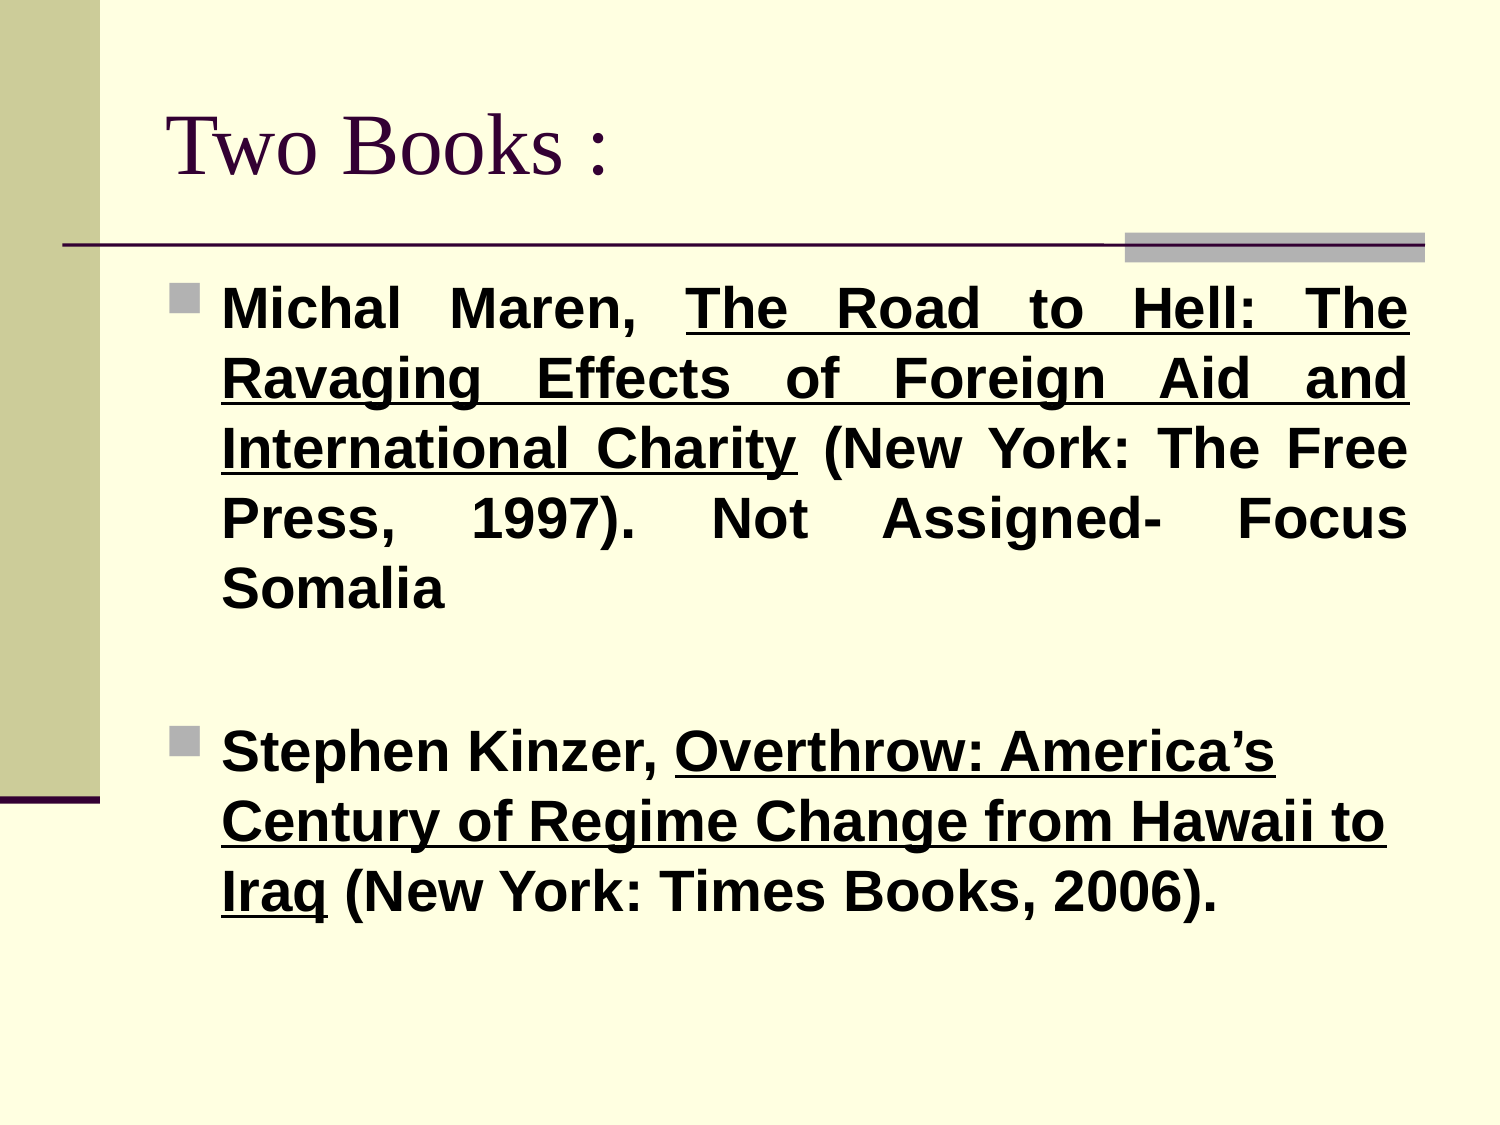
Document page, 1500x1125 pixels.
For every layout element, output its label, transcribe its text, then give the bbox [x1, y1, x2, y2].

title Two Books : [150, 45, 1425, 234]
list Michal Maren, The Road to Hell: The Ravaging Effects of Foreign Aid and International Charity (New York: The Free Press, 1997). Not Assigned- Focus Somalia Stephen Kinzer, Overthrow: America’s Century of Regime Change from Hawaii to Iraq (New York: Times Books, 2006). [150, 262, 1425, 1006]
